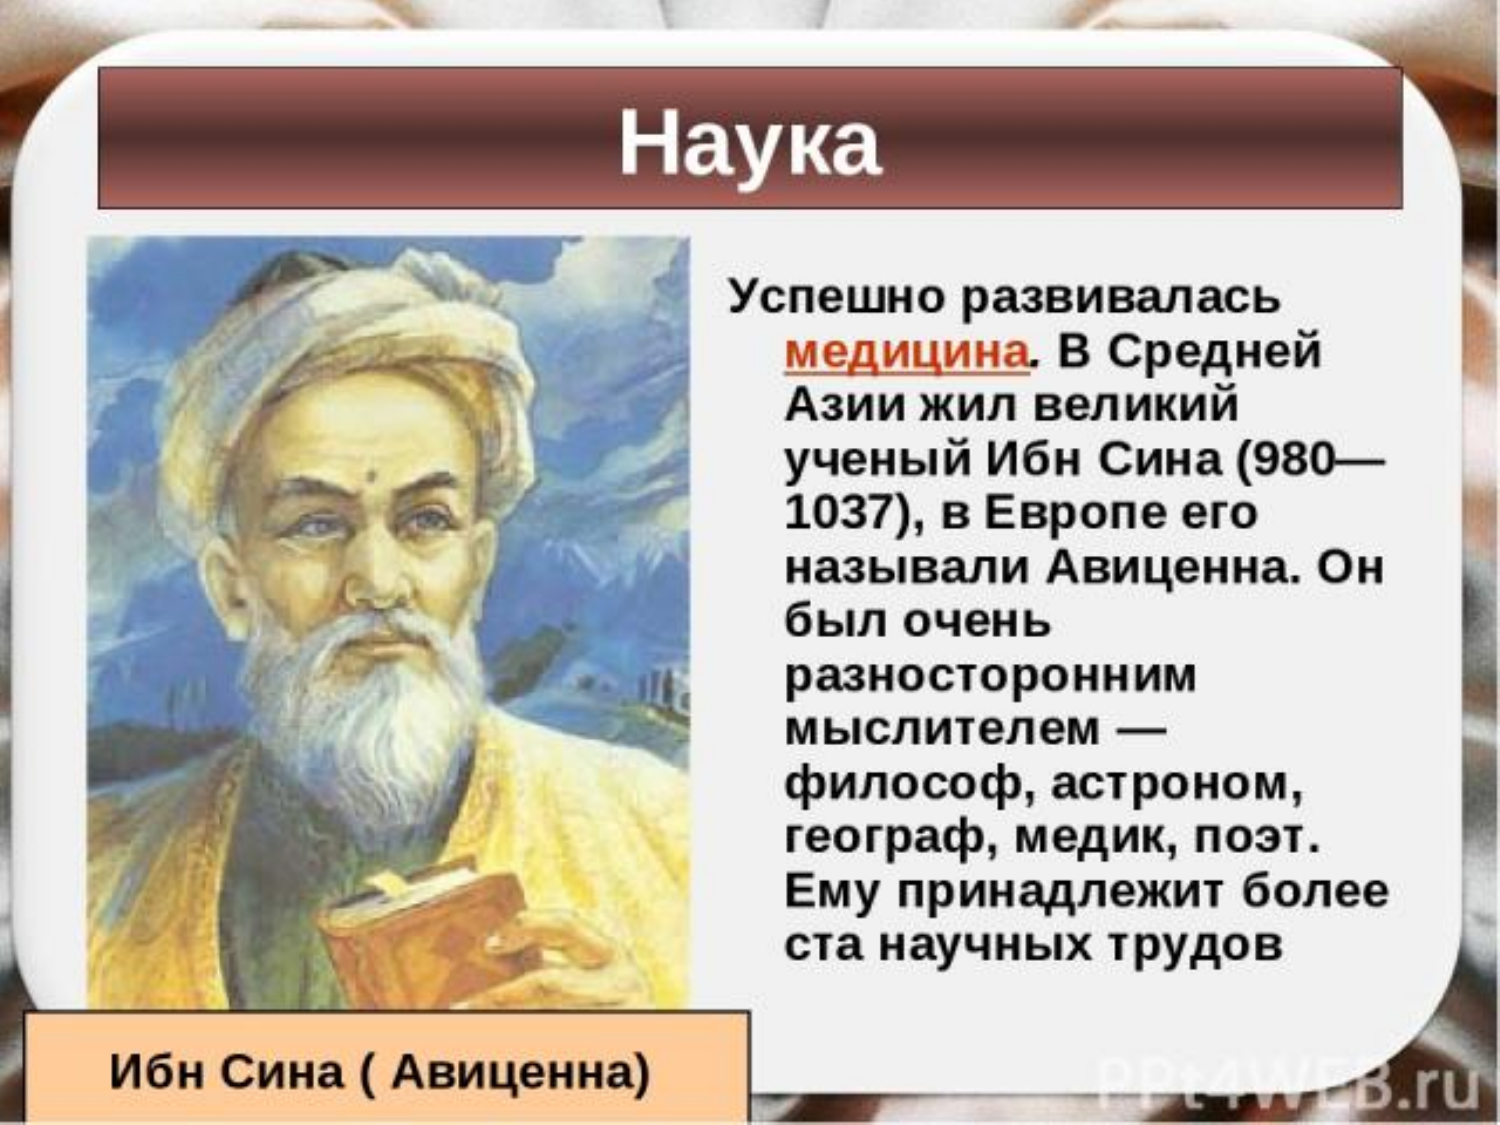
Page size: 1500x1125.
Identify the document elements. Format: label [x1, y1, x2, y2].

list [0, 0, 1500, 1125]
